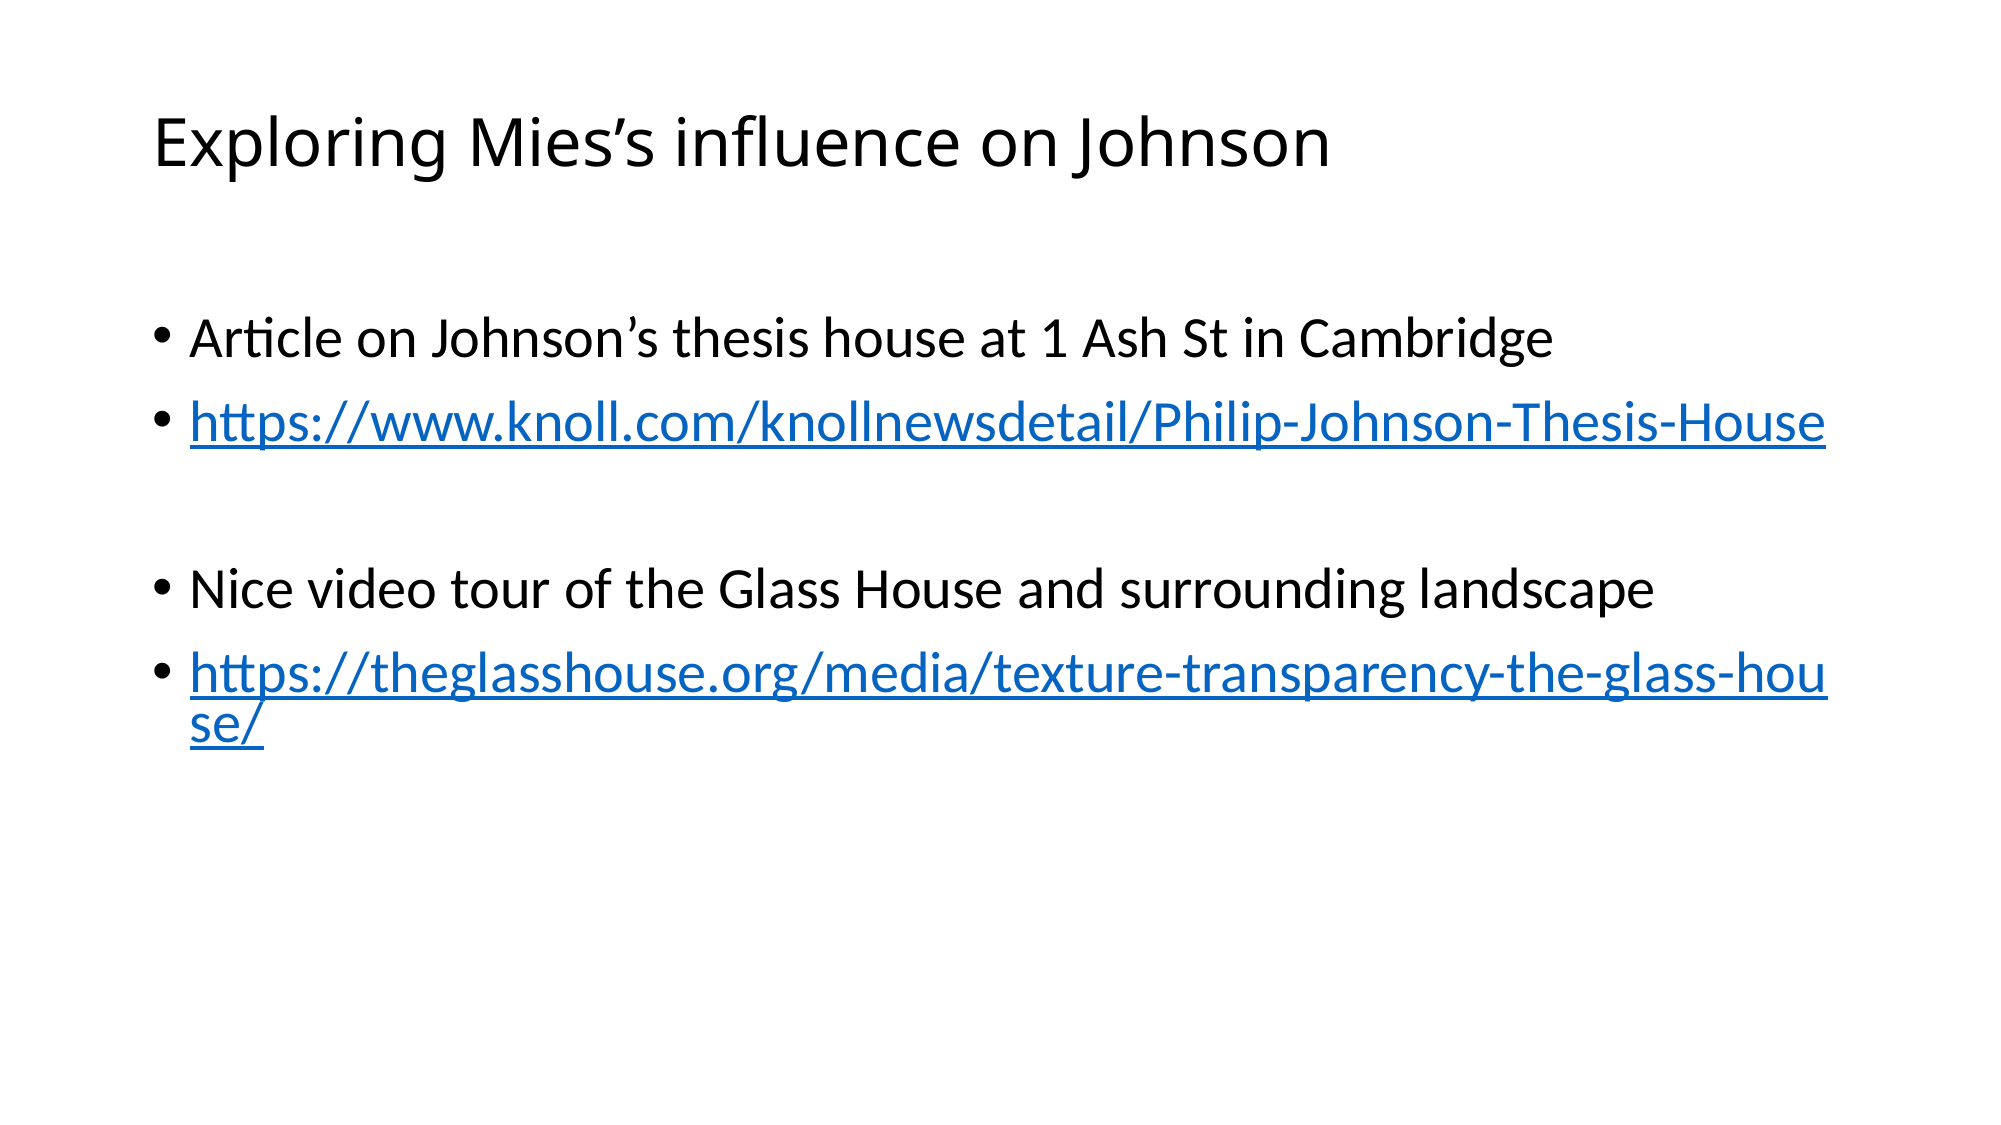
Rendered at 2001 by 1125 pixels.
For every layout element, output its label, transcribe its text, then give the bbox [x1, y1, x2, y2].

list Article on Johnson’s thesis house at 1 Ash St in Cambridge https://www.knoll.com/knollnewsdetail/Philip-Johnson-Thesis-House Nice video tour of the Glass House and surrounding landscape https://theglasshouse.org/media/texture-transparency-the-glass-house/ [137, 299, 1863, 1014]
title Exploring Mies’s influence on Johnson [137, 59, 1863, 230]
